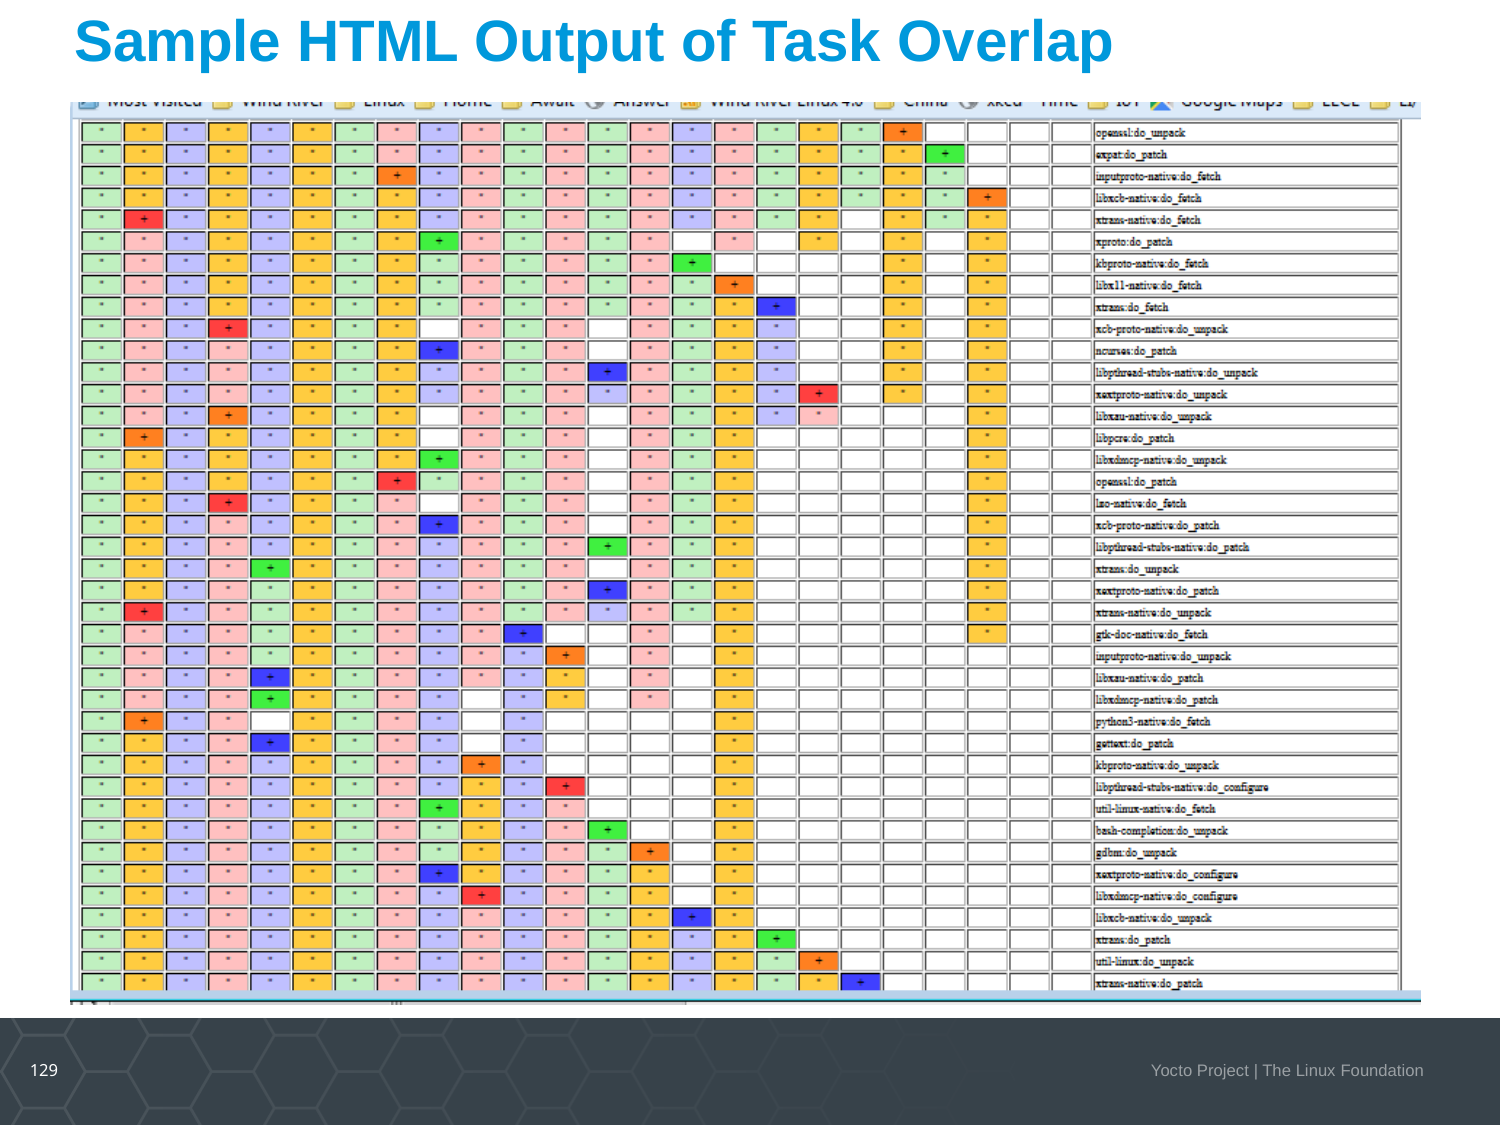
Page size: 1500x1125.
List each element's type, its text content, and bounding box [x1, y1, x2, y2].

title Sample HTML Output of Task Overlap [74, 18, 1425, 107]
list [69, 101, 1421, 1006]
picture [0, 0, 1500, 1125]
